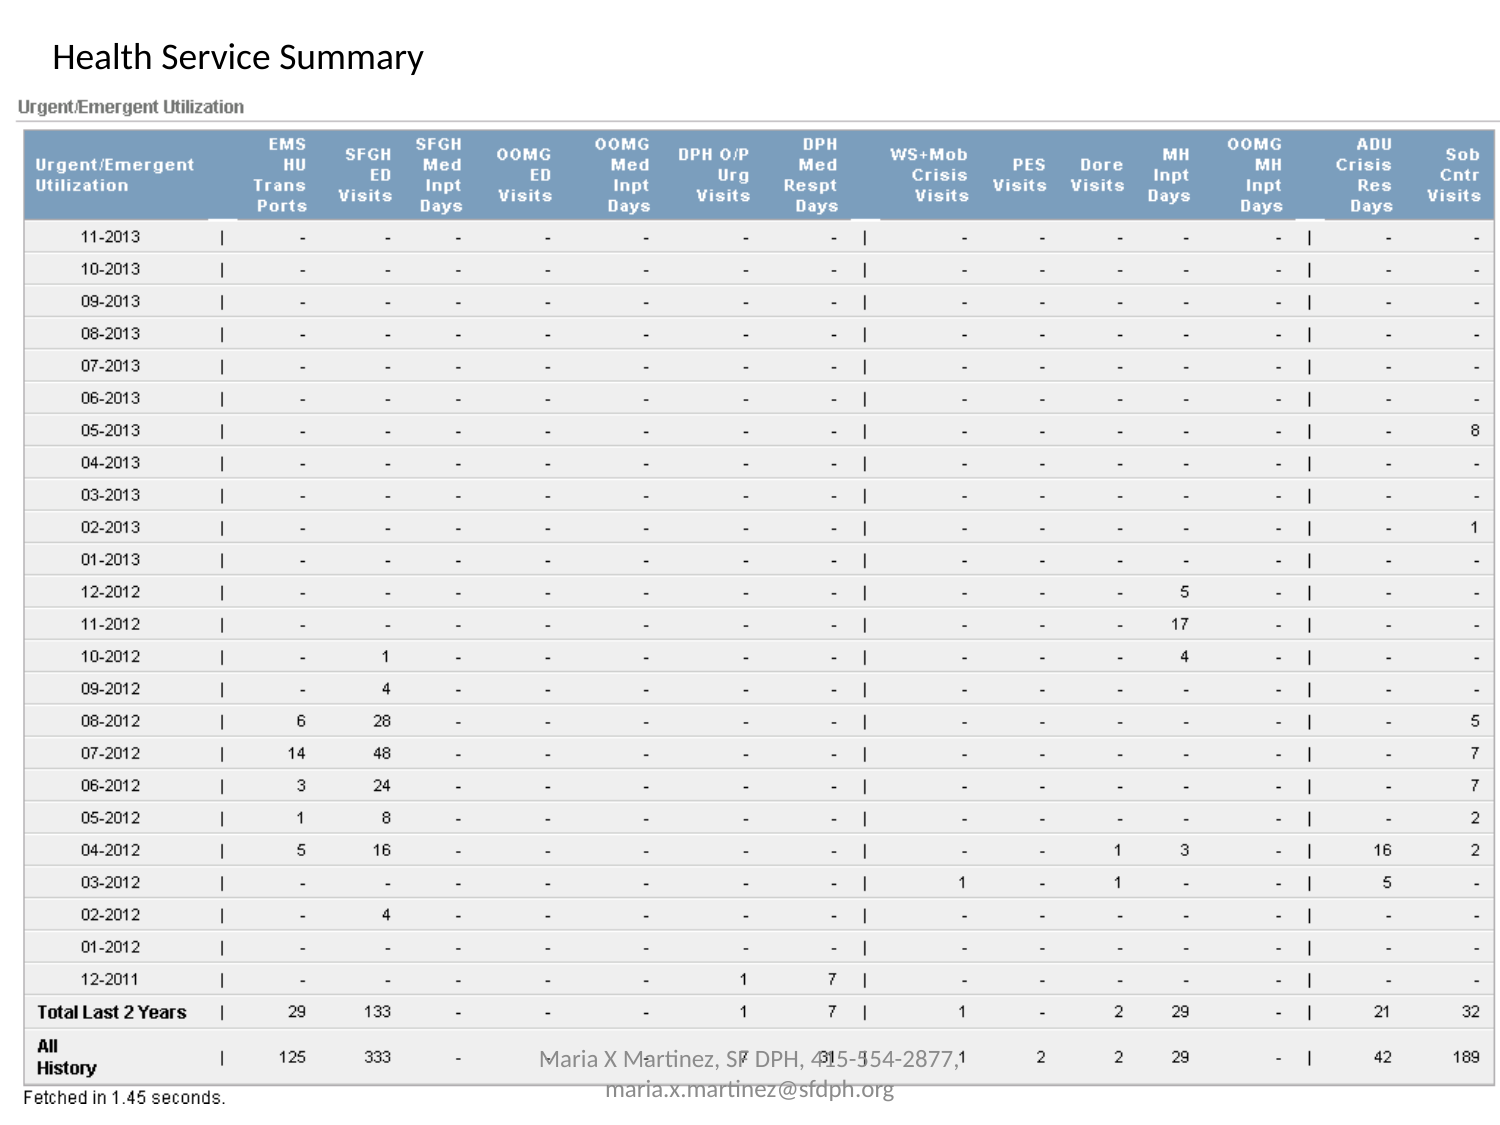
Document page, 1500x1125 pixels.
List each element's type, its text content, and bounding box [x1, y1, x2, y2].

picture [0, 87, 1500, 1105]
text_box Health Service Summary [37, 24, 1463, 85]
